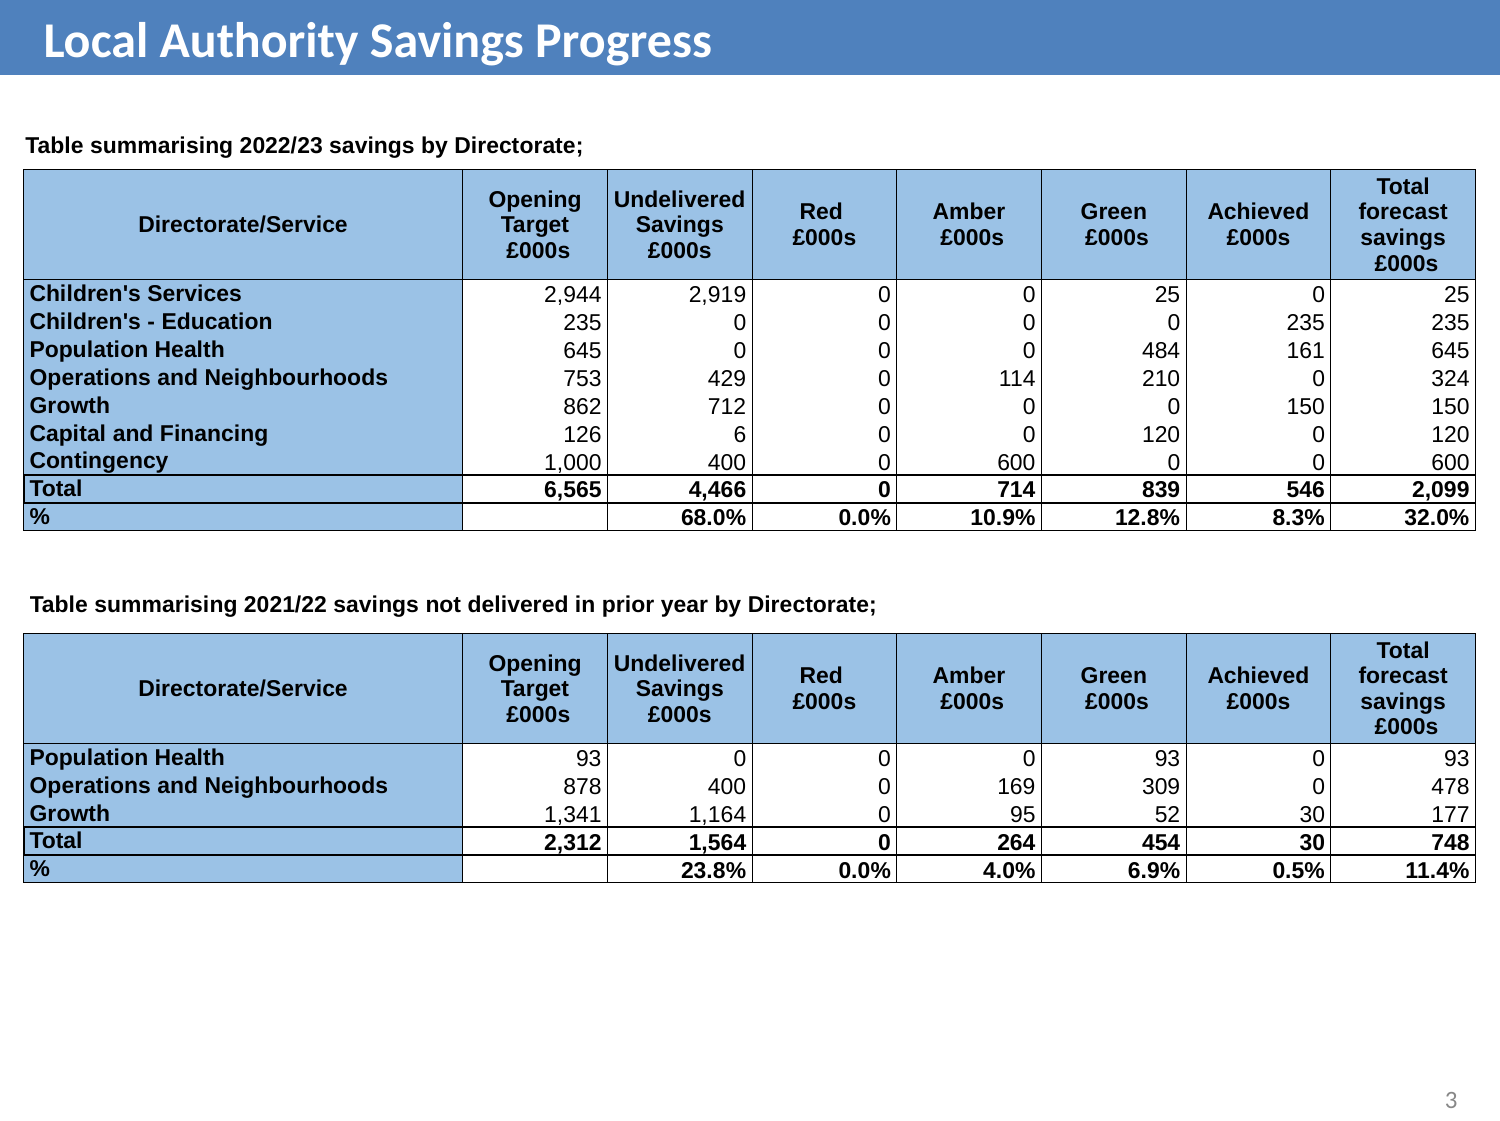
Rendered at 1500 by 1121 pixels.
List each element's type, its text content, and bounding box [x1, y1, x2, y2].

table_header Amber £000s [897, 634, 1041, 743]
table_cell 120 [1331, 419, 1475, 447]
table_cell 150 [1331, 391, 1475, 419]
table_cell 0.0% [753, 504, 896, 530]
table_cell 600 [897, 447, 1041, 474]
table_cell 454 [1042, 828, 1186, 854]
table_cell 2,944 [463, 280, 607, 308]
table_cell 862 [463, 391, 607, 419]
table_cell 1,000 [463, 447, 607, 474]
table_cell 30 [1187, 828, 1330, 854]
table_cell 1,341 [463, 799, 607, 826]
table_cell Capital and Financing [24, 419, 462, 447]
table_cell 0.5% [1187, 856, 1330, 882]
table_cell Children's - Education [24, 308, 462, 335]
table_cell 120 [1042, 419, 1186, 447]
table_header Red £000s [753, 634, 896, 743]
table_cell 93 [463, 744, 607, 771]
table_cell 324 [1331, 363, 1475, 391]
table_cell 10.9% [897, 504, 1041, 530]
table_cell 0 [1042, 391, 1186, 419]
table_cell 2,099 [1331, 476, 1475, 502]
table_cell 0 [1187, 771, 1330, 799]
table_cell 0 [753, 799, 896, 826]
table_cell 753 [463, 363, 607, 391]
table_cell 0 [753, 828, 896, 854]
slide_number 3 [1422, 1075, 1466, 1121]
table_cell 210 [1042, 363, 1186, 391]
table_cell 93 [1331, 744, 1475, 771]
table_cell Population Health [24, 335, 462, 363]
table_cell 645 [1331, 335, 1475, 363]
table_cell Growth [24, 391, 462, 419]
text_box Table summarising 2022/23 savings by Directorate; [9, 123, 1439, 166]
table_cell Contingency [24, 447, 462, 474]
table_header Undelivered Savings £000s [608, 634, 752, 743]
table_cell 478 [1331, 771, 1475, 799]
table_cell 0 [753, 771, 896, 799]
table_cell 150 [1187, 391, 1330, 419]
table_cell 0 [1042, 447, 1186, 474]
table_cell Operations and Neighbourhoods [24, 363, 462, 391]
table_cell [463, 504, 607, 530]
table_cell 0 [753, 744, 896, 771]
table_header Achieved £000s [1187, 634, 1330, 743]
table_cell 2,919 [608, 280, 752, 308]
table_header Directorate/Service [24, 170, 462, 279]
table_cell 0 [1187, 419, 1330, 447]
table_cell Total [25, 828, 462, 854]
table_header Undelivered Savings £000s [608, 170, 752, 279]
table_cell 0 [753, 419, 896, 447]
table_cell 126 [463, 419, 607, 447]
table_cell 32.0% [1331, 504, 1475, 530]
table_cell 25 [1331, 280, 1475, 308]
table_cell 177 [1331, 799, 1475, 826]
table_cell 0 [753, 476, 896, 502]
table_cell 0 [1187, 447, 1330, 474]
table_cell 712 [608, 391, 752, 419]
table_cell 4.0% [897, 856, 1041, 882]
table_header Opening Target £000s [463, 170, 607, 279]
table_cell 429 [608, 363, 752, 391]
table_cell 0 [753, 391, 896, 419]
table_header Total forecast savings £000s [1331, 170, 1475, 279]
table_header Red £000s [753, 170, 896, 279]
table_cell 0 [608, 744, 752, 771]
table_cell Population Health [24, 744, 462, 771]
table_header Achieved £000s [1187, 170, 1330, 279]
table_header Green £000s [1042, 170, 1186, 279]
table_cell 8.3% [1187, 504, 1330, 530]
table_cell % [24, 504, 462, 530]
table_cell 878 [463, 771, 607, 799]
table_cell 0 [897, 744, 1041, 771]
table_cell 839 [1042, 476, 1186, 502]
table_cell 161 [1187, 335, 1330, 363]
table_cell 30 [1187, 799, 1330, 826]
table_cell 0 [753, 363, 896, 391]
table_cell 1,164 [608, 799, 752, 826]
table_cell 0 [753, 308, 896, 335]
table_cell Growth [24, 799, 462, 826]
table_cell 0 [897, 280, 1041, 308]
table_cell 0 [897, 335, 1041, 363]
table_header Green £000s [1042, 634, 1186, 743]
table_cell 0 [753, 280, 896, 308]
table_cell 264 [897, 828, 1041, 854]
table_cell 1,564 [608, 828, 752, 854]
table_cell 12.8% [1042, 504, 1186, 530]
table_cell 0 [1187, 363, 1330, 391]
table_cell % [24, 856, 462, 882]
table_cell 400 [608, 447, 752, 474]
table_cell 169 [897, 771, 1041, 799]
table_header Total forecast savings £000s [1331, 634, 1475, 743]
table_cell 68.0% [608, 504, 752, 530]
text_box Local Authority Savings Progress [0, 0, 1500, 75]
table_cell 235 [1187, 308, 1330, 335]
table_cell 23.8% [608, 856, 752, 882]
text_box Table summarising 2021/22 savings not delivered in prior year by Directorate; [13, 582, 1443, 625]
table_cell 484 [1042, 335, 1186, 363]
table_cell 0 [897, 419, 1041, 447]
table_header Directorate/Service [24, 634, 462, 743]
table_cell 0 [1187, 280, 1330, 308]
table_cell 6,565 [463, 476, 607, 502]
table_cell 0 [897, 308, 1041, 335]
table_cell 6.9% [1042, 856, 1186, 882]
table_cell 95 [897, 799, 1041, 826]
table_cell 0 [608, 335, 752, 363]
table_cell 114 [897, 363, 1041, 391]
table_cell 546 [1187, 476, 1330, 502]
table_cell 645 [463, 335, 607, 363]
table_cell Operations and Neighbourhoods [24, 771, 462, 799]
table_cell 309 [1042, 771, 1186, 799]
table_cell 0 [897, 391, 1041, 419]
table_cell 52 [1042, 799, 1186, 826]
table_cell [463, 856, 607, 882]
table_cell 235 [463, 308, 607, 335]
table_cell 0 [1042, 308, 1186, 335]
table_cell 0 [753, 447, 896, 474]
table_cell 93 [1042, 744, 1186, 771]
table_cell Total [25, 476, 462, 502]
table_cell 4,466 [608, 476, 752, 502]
table_cell 748 [1331, 828, 1475, 854]
table_cell 11.4% [1331, 856, 1475, 882]
table_cell 0 [608, 308, 752, 335]
table_cell 0 [1187, 744, 1330, 771]
table_cell Children's Services [24, 280, 462, 308]
table_cell 400 [608, 771, 752, 799]
table_cell 600 [1331, 447, 1475, 474]
table_header Amber £000s [897, 170, 1041, 279]
table_header Opening Target £000s [463, 634, 607, 743]
table_cell 6 [608, 419, 752, 447]
table_cell 25 [1042, 280, 1186, 308]
table_cell 714 [897, 476, 1041, 502]
table_cell 2,312 [463, 828, 607, 854]
table_cell 235 [1331, 308, 1475, 335]
table_cell 0.0% [753, 856, 896, 882]
table_cell 0 [753, 335, 896, 363]
